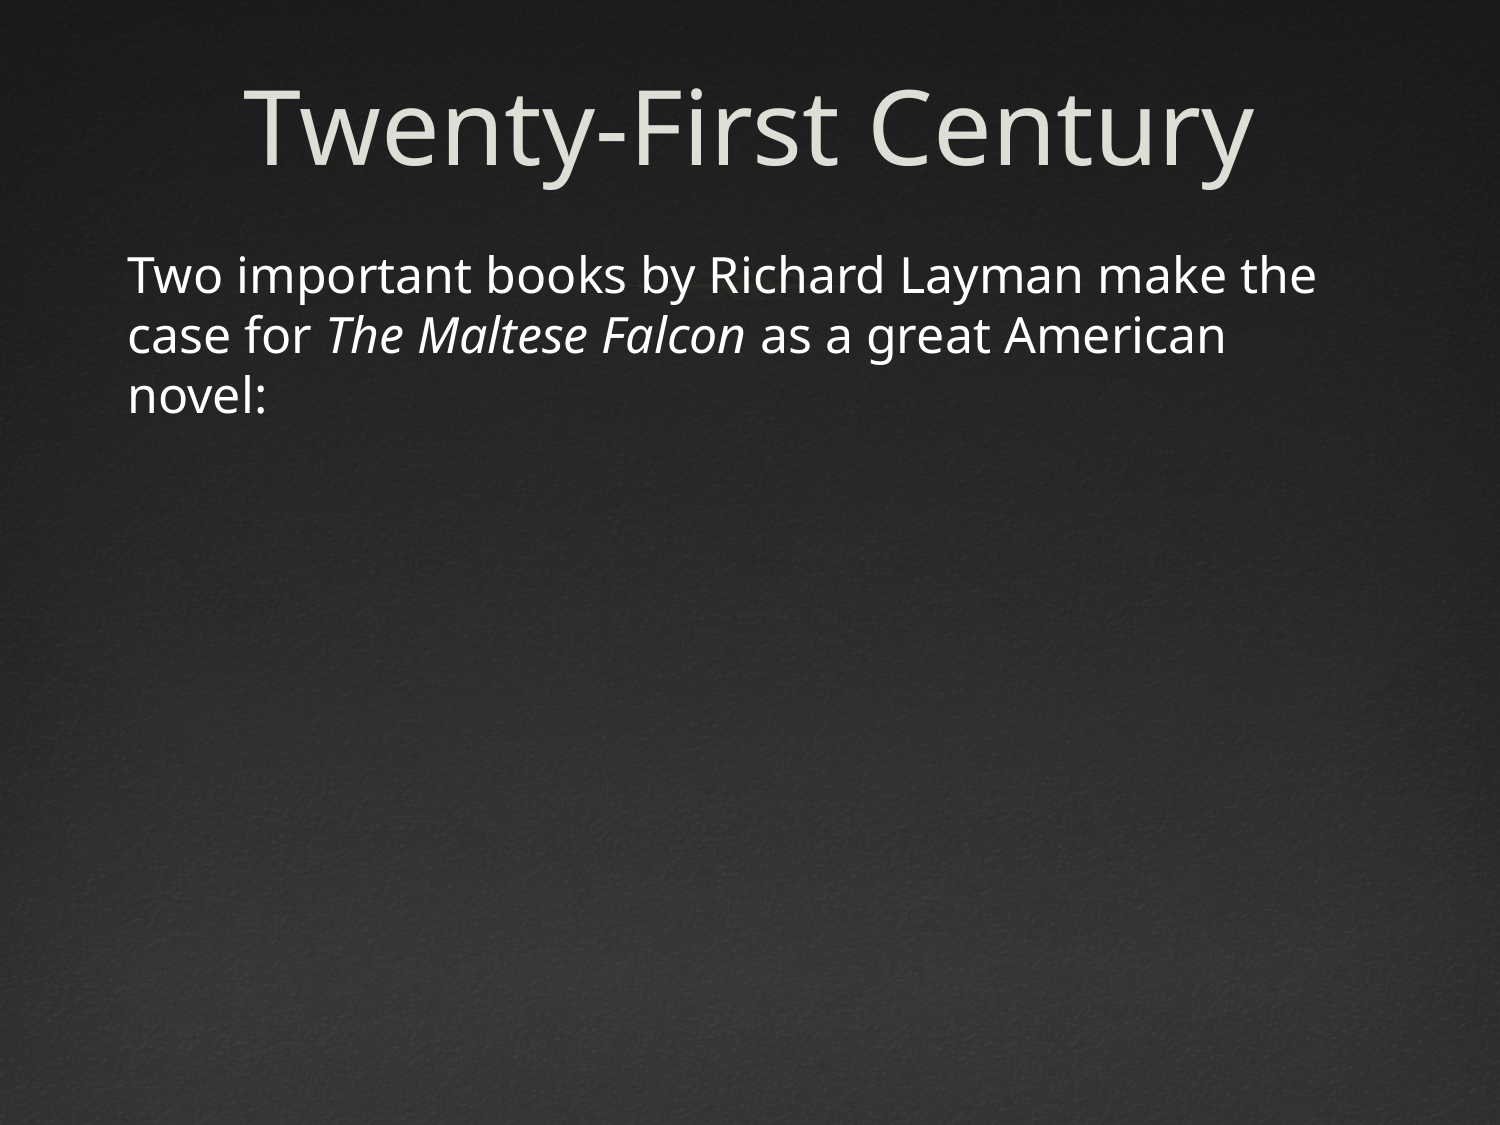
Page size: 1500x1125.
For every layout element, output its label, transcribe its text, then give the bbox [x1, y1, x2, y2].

title Twenty-First Century [112, 11, 1388, 235]
text_box Two important books by Richard Layman make the case for The Maltese Falcon as a great American novel: [112, 235, 1388, 551]
